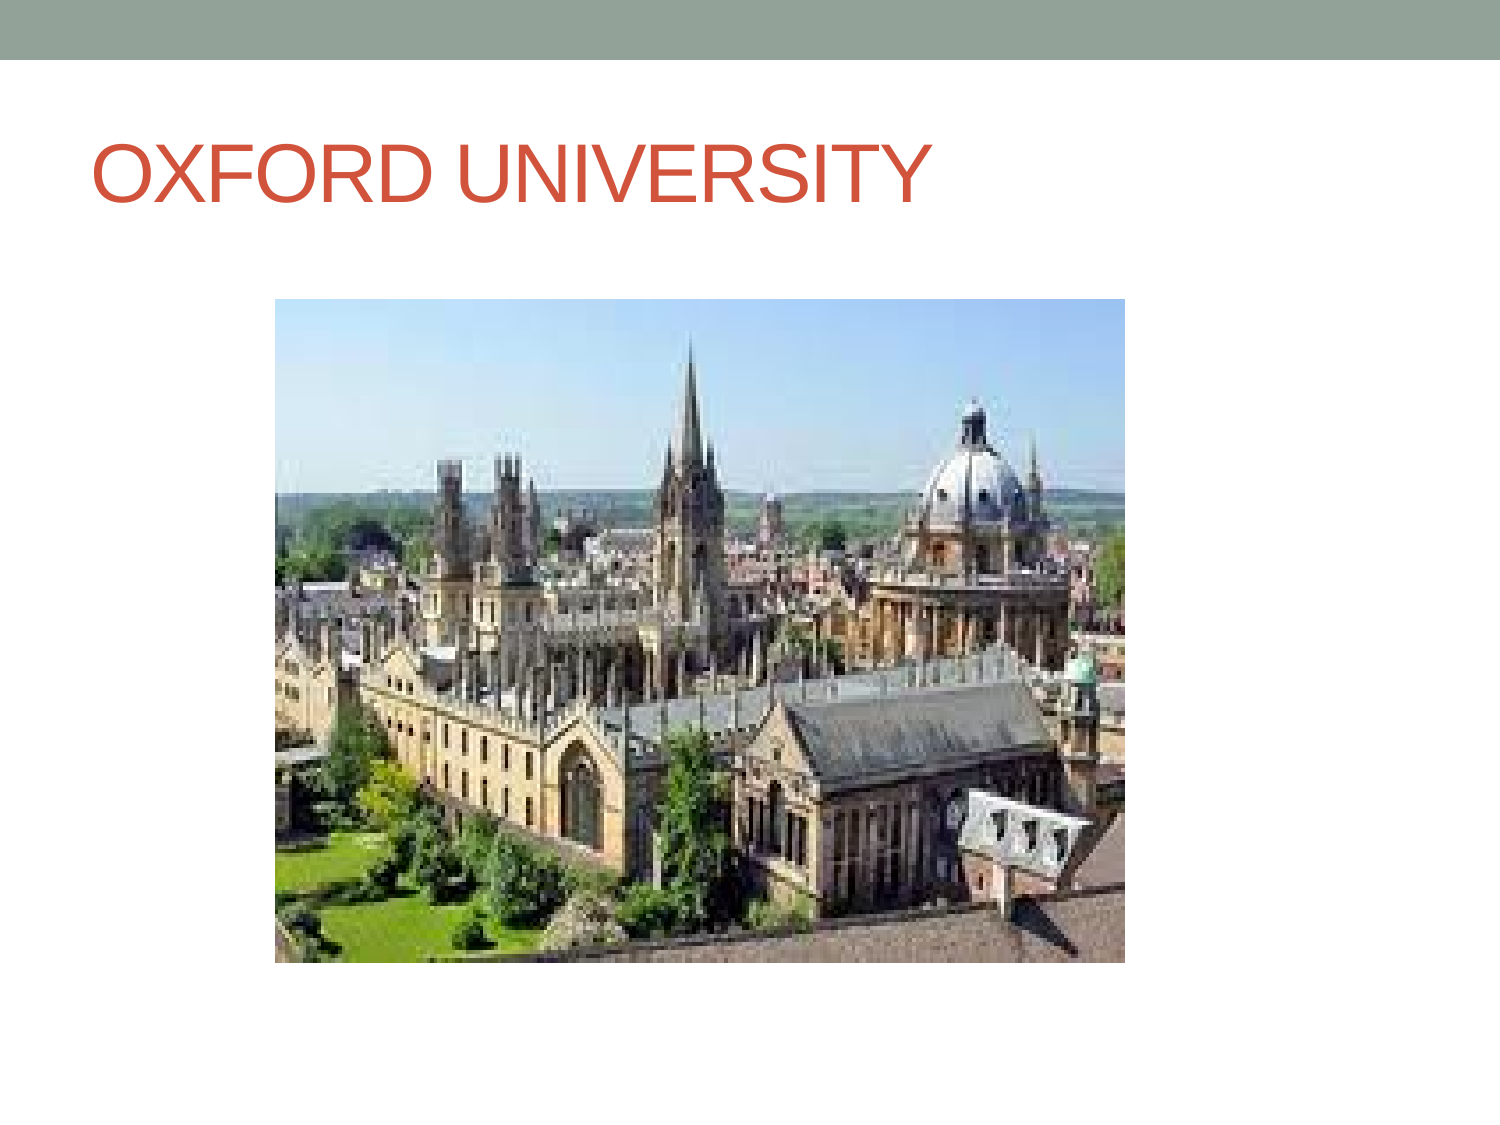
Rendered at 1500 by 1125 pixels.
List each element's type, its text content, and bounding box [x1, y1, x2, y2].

title OXFORD UNIVERSITY [75, 87, 1425, 250]
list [274, 299, 1126, 963]
